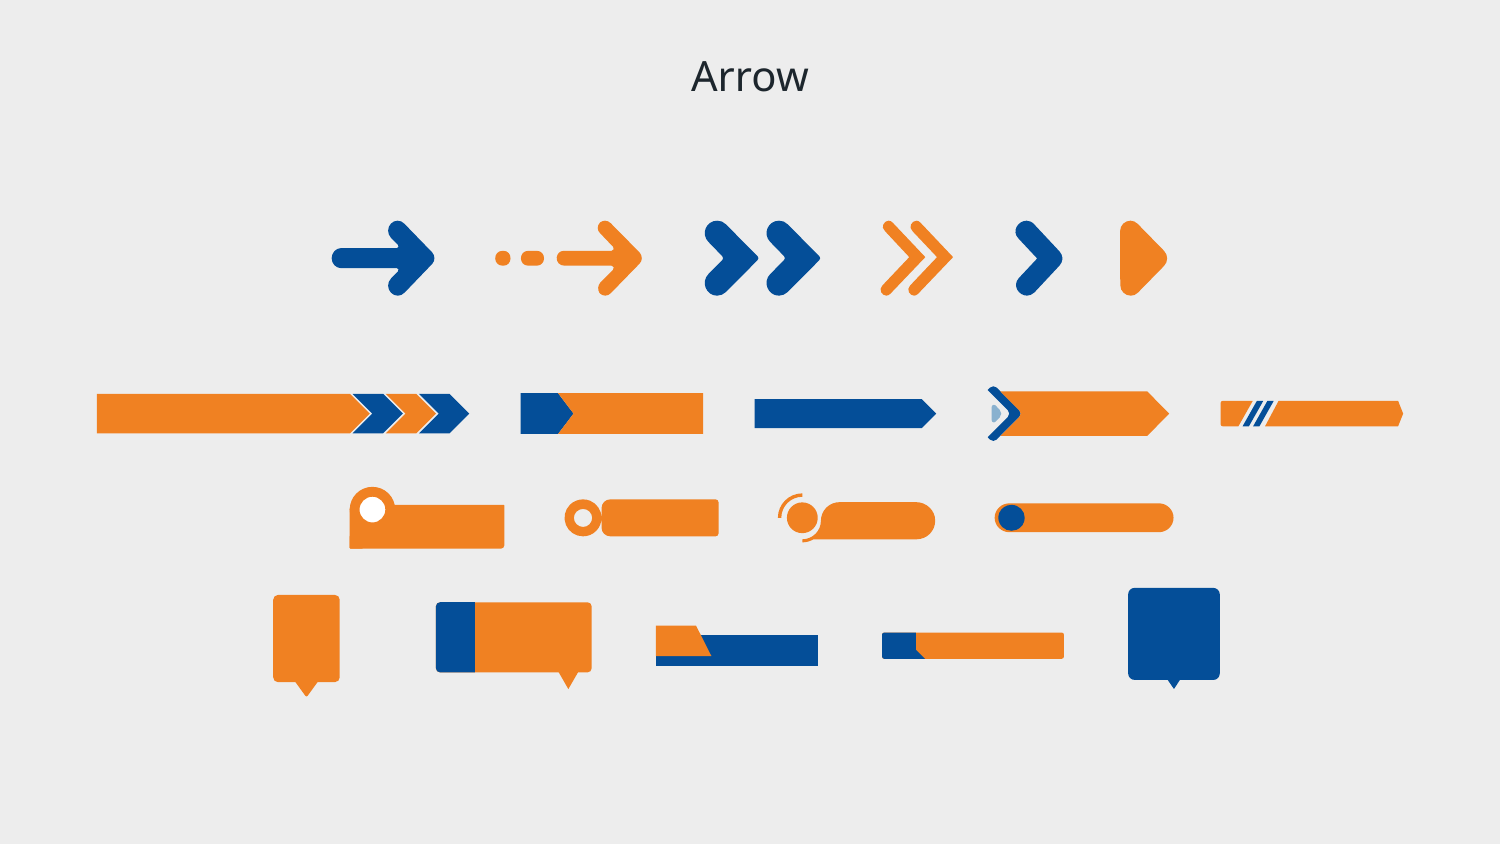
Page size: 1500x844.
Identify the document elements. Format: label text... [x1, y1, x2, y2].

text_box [994, 503, 1174, 533]
text_box [1120, 220, 1168, 296]
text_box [1220, 400, 1404, 427]
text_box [877, 220, 954, 296]
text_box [655, 625, 819, 666]
text_box [754, 399, 937, 429]
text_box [520, 392, 704, 435]
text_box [700, 220, 821, 296]
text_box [96, 393, 470, 434]
text_box [1128, 587, 1220, 689]
text_box [273, 594, 340, 697]
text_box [492, 220, 643, 296]
title Arrow [0, 0, 1500, 150]
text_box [987, 386, 1170, 442]
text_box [777, 493, 936, 543]
text_box [1015, 220, 1063, 296]
text_box [331, 220, 435, 296]
text_box [564, 499, 719, 537]
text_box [350, 487, 504, 549]
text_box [435, 602, 592, 690]
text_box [881, 632, 1065, 660]
